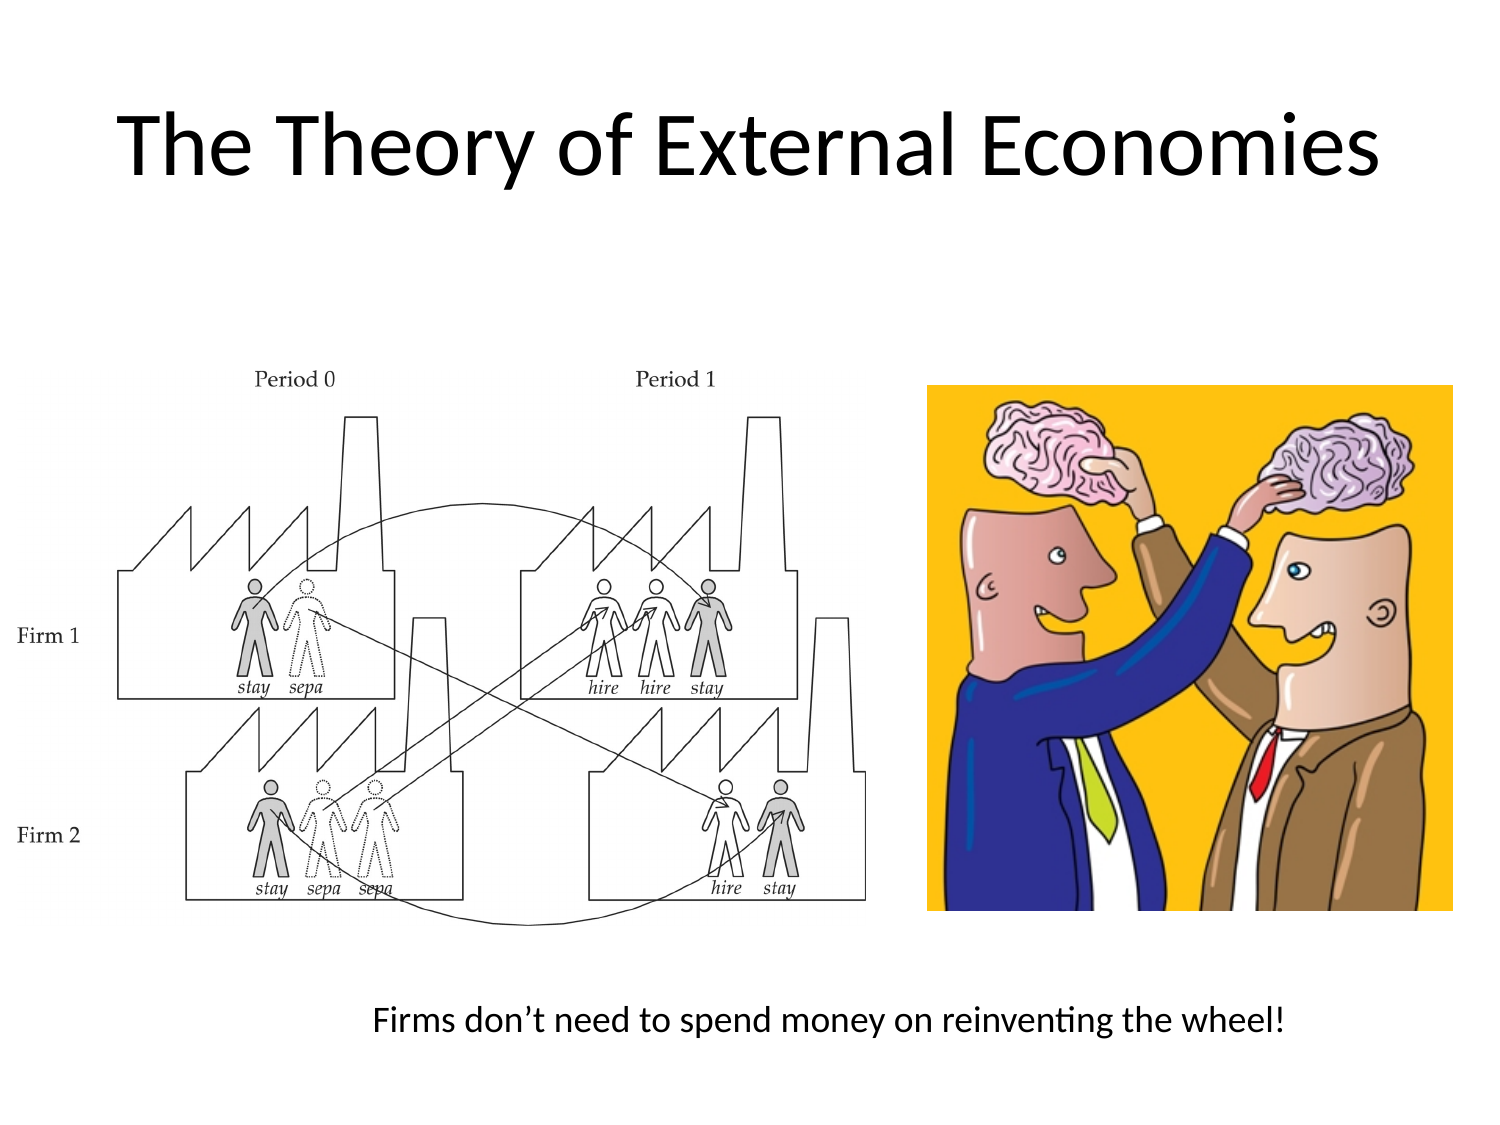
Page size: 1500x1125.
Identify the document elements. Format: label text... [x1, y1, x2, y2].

title The Theory of External Economies [75, 45, 1425, 233]
picture [926, 385, 1453, 911]
text_box Firms don’t need to spend money on reinventing the wheel! [357, 987, 1303, 1048]
picture [17, 369, 866, 926]
